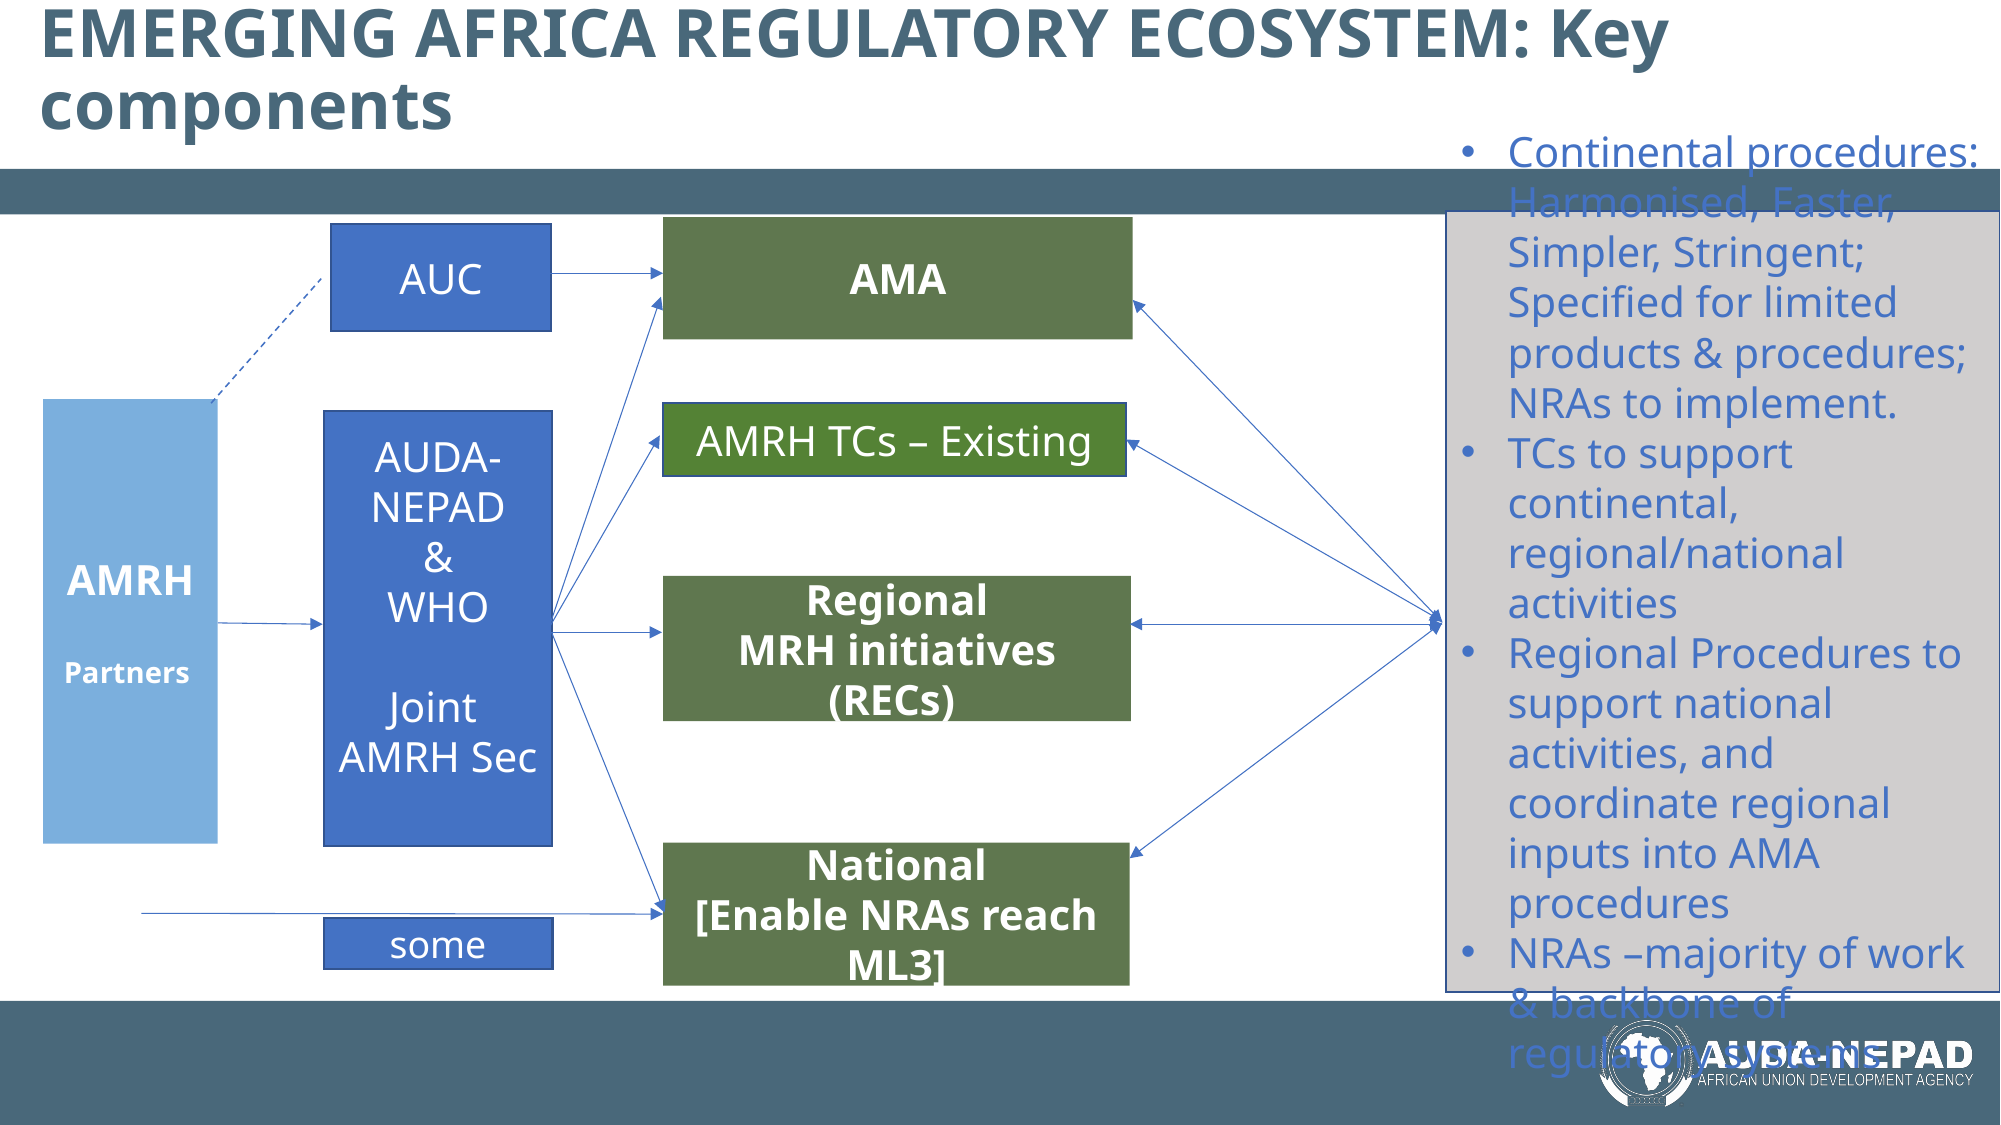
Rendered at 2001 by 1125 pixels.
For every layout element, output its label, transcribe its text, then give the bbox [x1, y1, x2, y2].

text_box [551, 632, 665, 913]
text_box National [Enable NRAs reach ML3] [662, 842, 1131, 987]
picture [1599, 1020, 1974, 1107]
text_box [1126, 439, 1443, 622]
text_box Regional MRH initiatives (RECs) [662, 575, 1129, 722]
text_box AMRH TCs – Existing [662, 402, 1127, 477]
text_box AMRH Partners [42, 398, 219, 845]
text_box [546, 296, 661, 632]
text_box AUDA-NEPAD & WHO Joint AMRH Sec [323, 410, 551, 847]
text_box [1129, 622, 1443, 859]
text_box Continental procedures: Harmonised, Faster, Simpler, Stringent; Specified for limited products & procedures; NRAs to implement. TCs to support continental, regional/national activities Regional Procedures to support national activities, and coordinate regional inputs into AMA procedures NRAs –majority of work & backbone of regulatory systems [1445, 210, 2000, 993]
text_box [1132, 299, 1443, 439]
text_box some [323, 917, 554, 970]
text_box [211, 278, 322, 404]
text_box AUC [330, 223, 552, 332]
list AMA [662, 216, 1134, 340]
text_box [545, 435, 660, 634]
title EMERGING AFRICA REGULATORY ECOSYSTEM: Key components [24, 13, 1970, 132]
